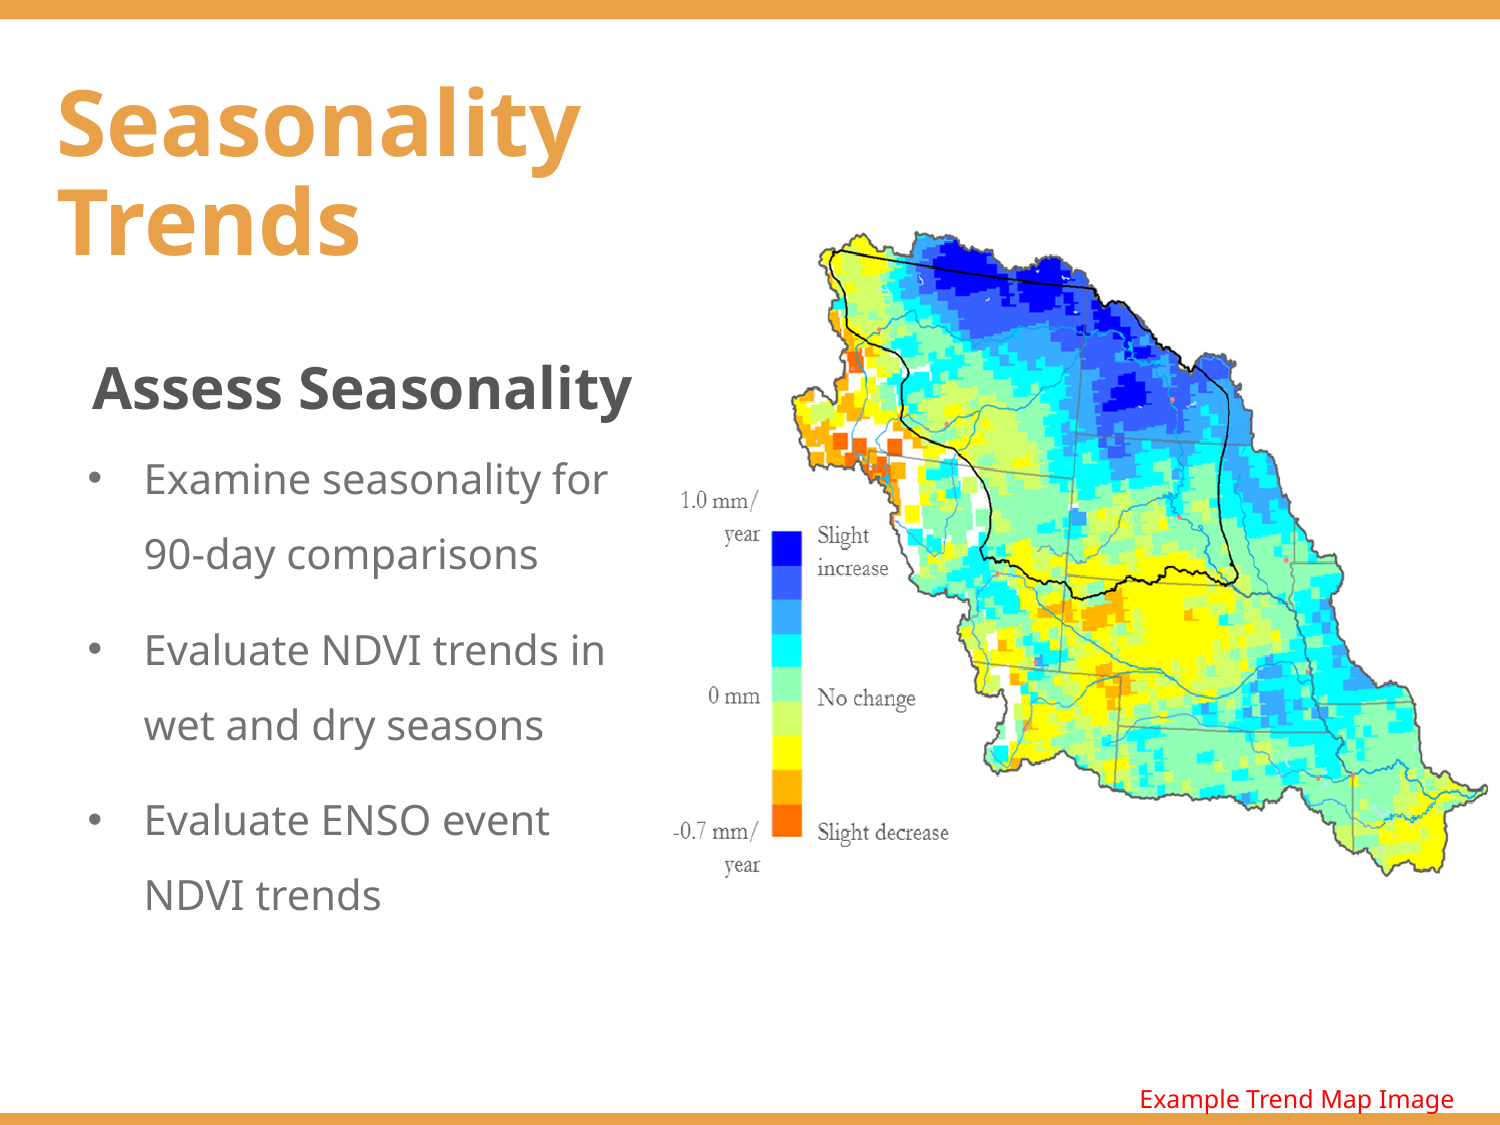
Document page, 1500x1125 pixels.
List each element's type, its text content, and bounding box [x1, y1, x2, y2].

picture [661, 201, 1500, 897]
list Examine seasonality for 90-day comparisons Evaluate NDVI trends in wet and dry seasons Evaluate ENSO event NDVI trends [72, 412, 662, 966]
text_box Seasonality Trends [41, 62, 850, 274]
list Example Trend Map Image [1124, 1071, 1500, 1122]
list Assess Seasonality [77, 333, 656, 438]
